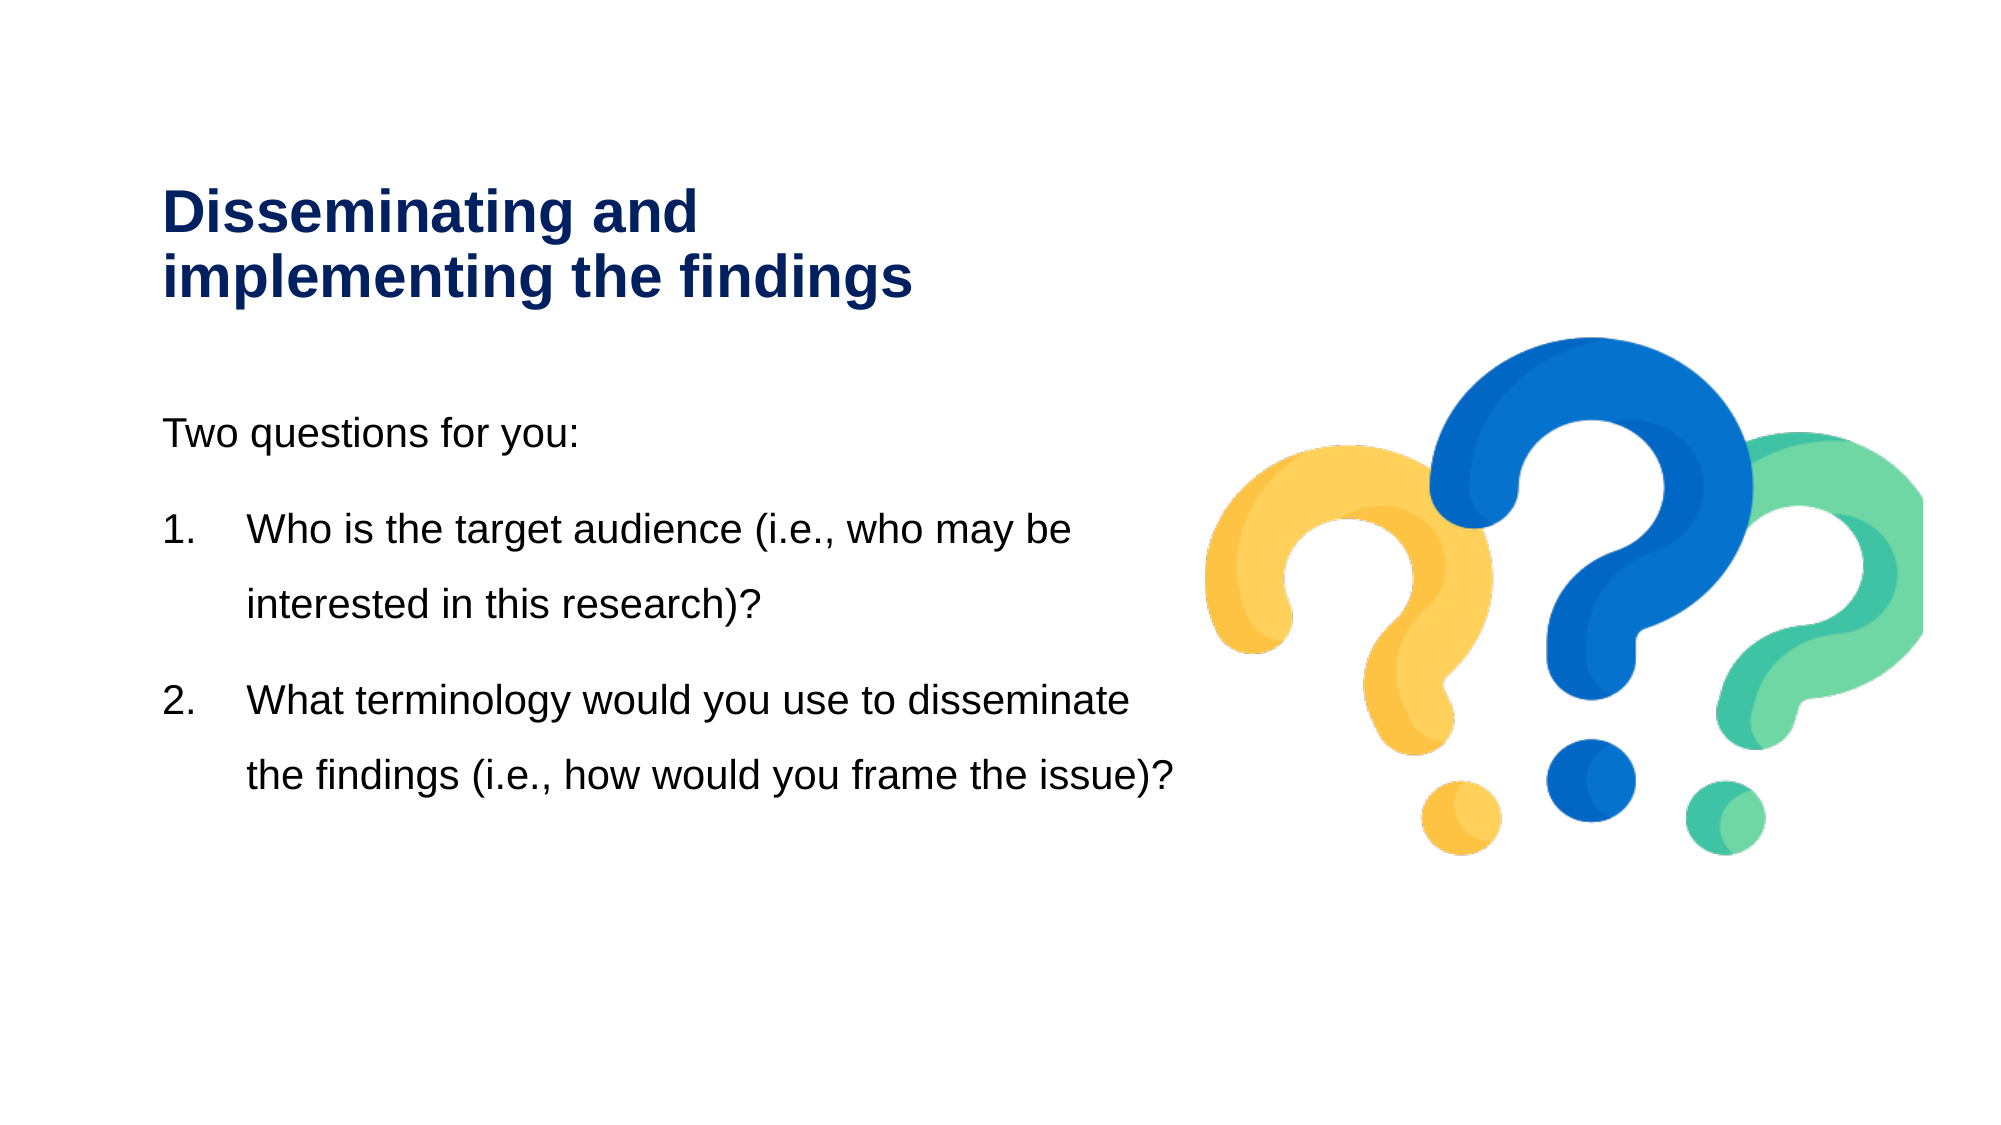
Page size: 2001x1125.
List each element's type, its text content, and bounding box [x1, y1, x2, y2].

picture [1205, 255, 1923, 938]
list Two questions for you: Who is the target audience (i.e., who may be interested in this research)? What terminology would you use to disseminate the findings (i.e., how would you frame the issue)? [146, 373, 1206, 979]
title Disseminating and implementing the findings [146, 147, 1088, 318]
